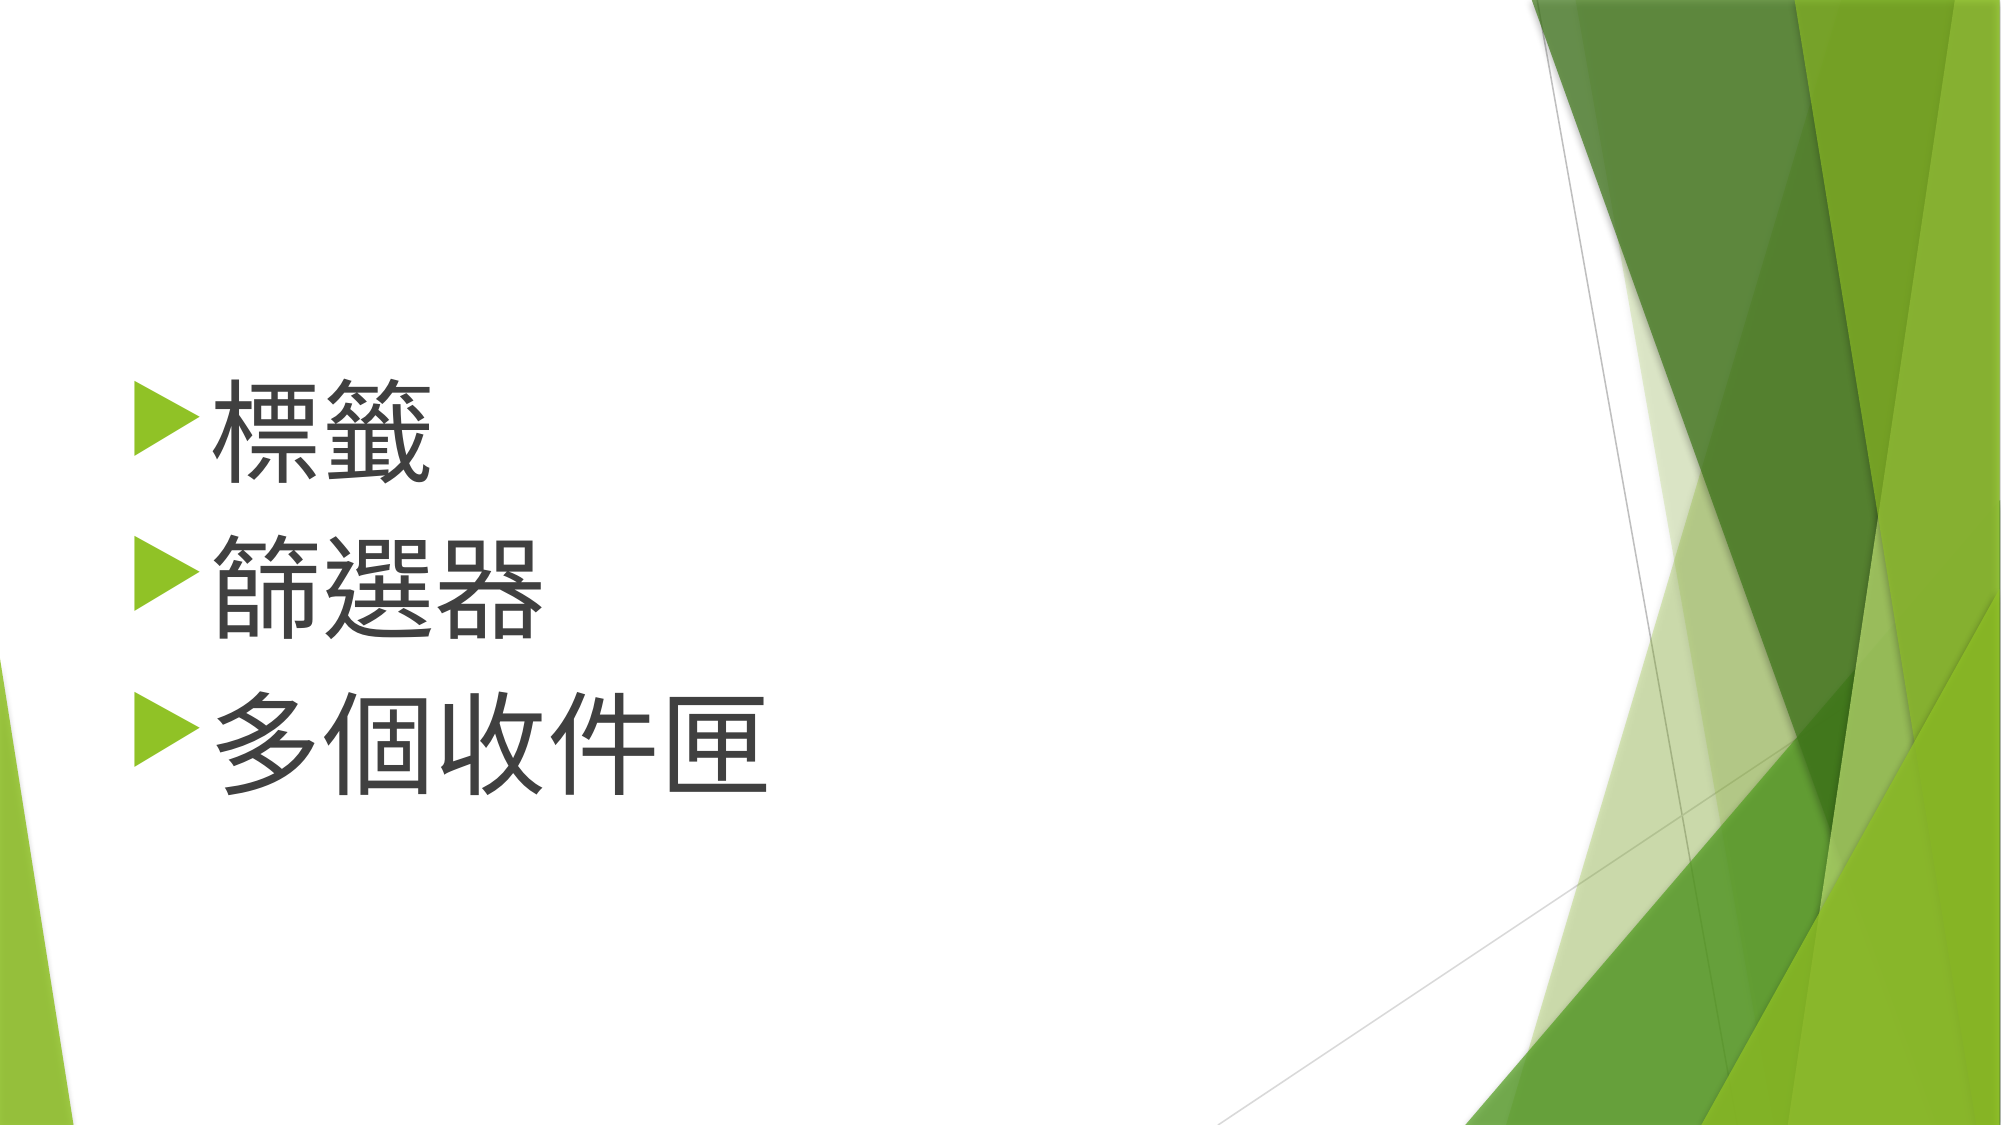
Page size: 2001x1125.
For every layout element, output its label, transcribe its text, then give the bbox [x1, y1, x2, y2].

list 標籤 篩選器 多個收件匣 [111, 354, 1522, 992]
